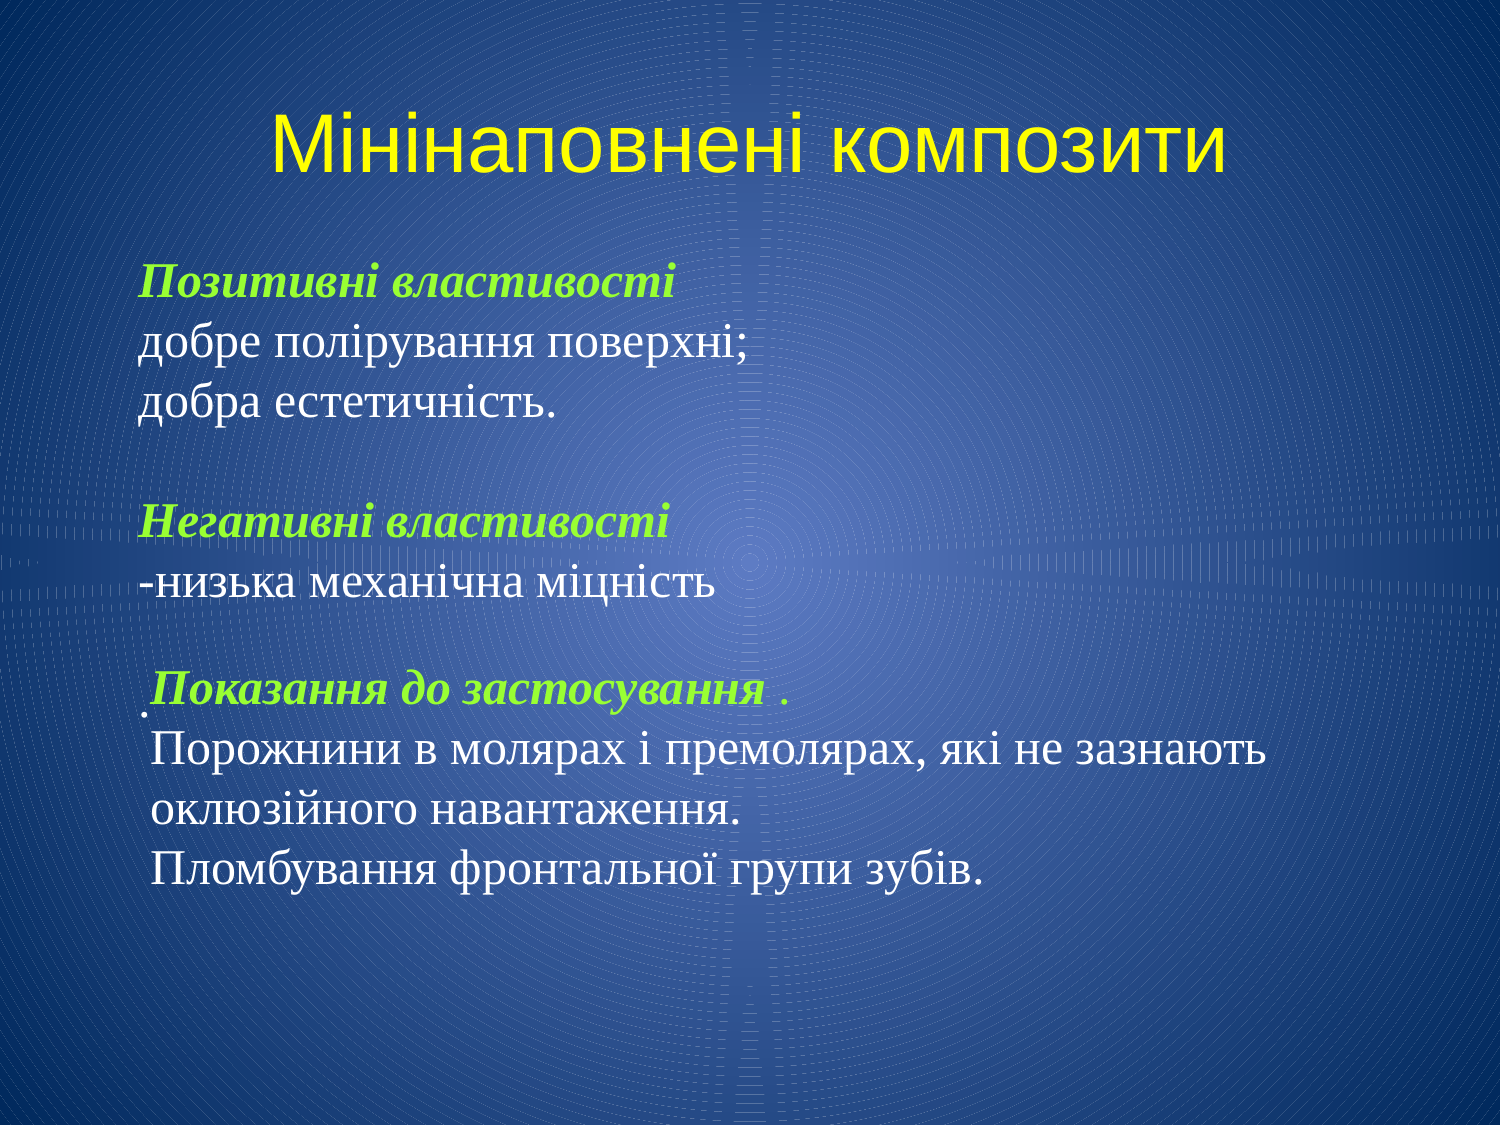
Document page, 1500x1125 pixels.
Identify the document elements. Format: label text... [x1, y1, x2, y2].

text_box Показання до застосування . Порожнини в молярах і премолярах, які не зазнають оклюзійного навантаження. Пломбування фронтальної групи зубів. [135, 647, 1341, 903]
text_box Позитивні властивості добре полірування поверхні; добра естетичність. Негативні властивості -низька механічна міцність . [124, 240, 1377, 736]
title Мінінаповнені композити [75, 45, 1425, 233]
